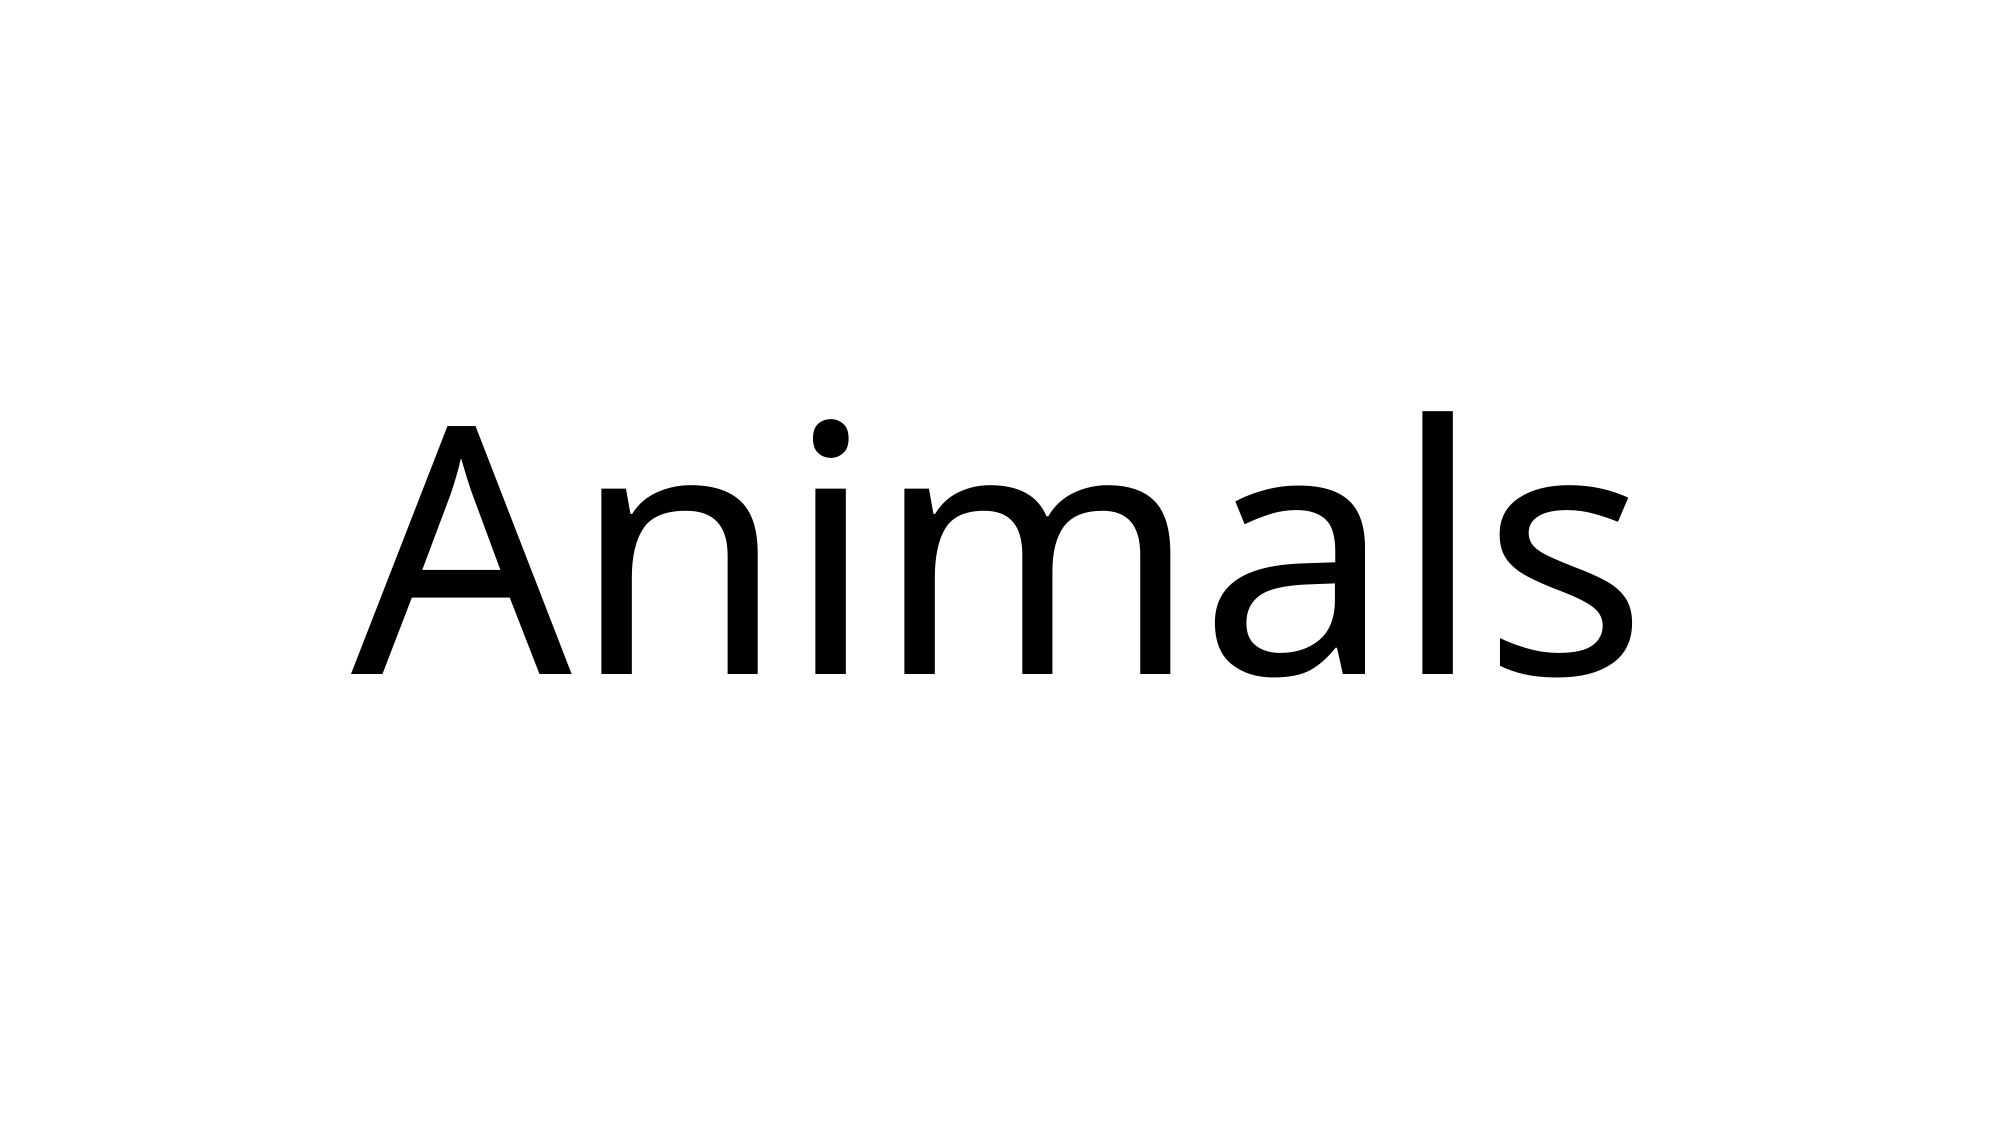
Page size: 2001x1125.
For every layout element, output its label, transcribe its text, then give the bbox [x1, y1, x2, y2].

title Animals [137, 287, 1863, 838]
